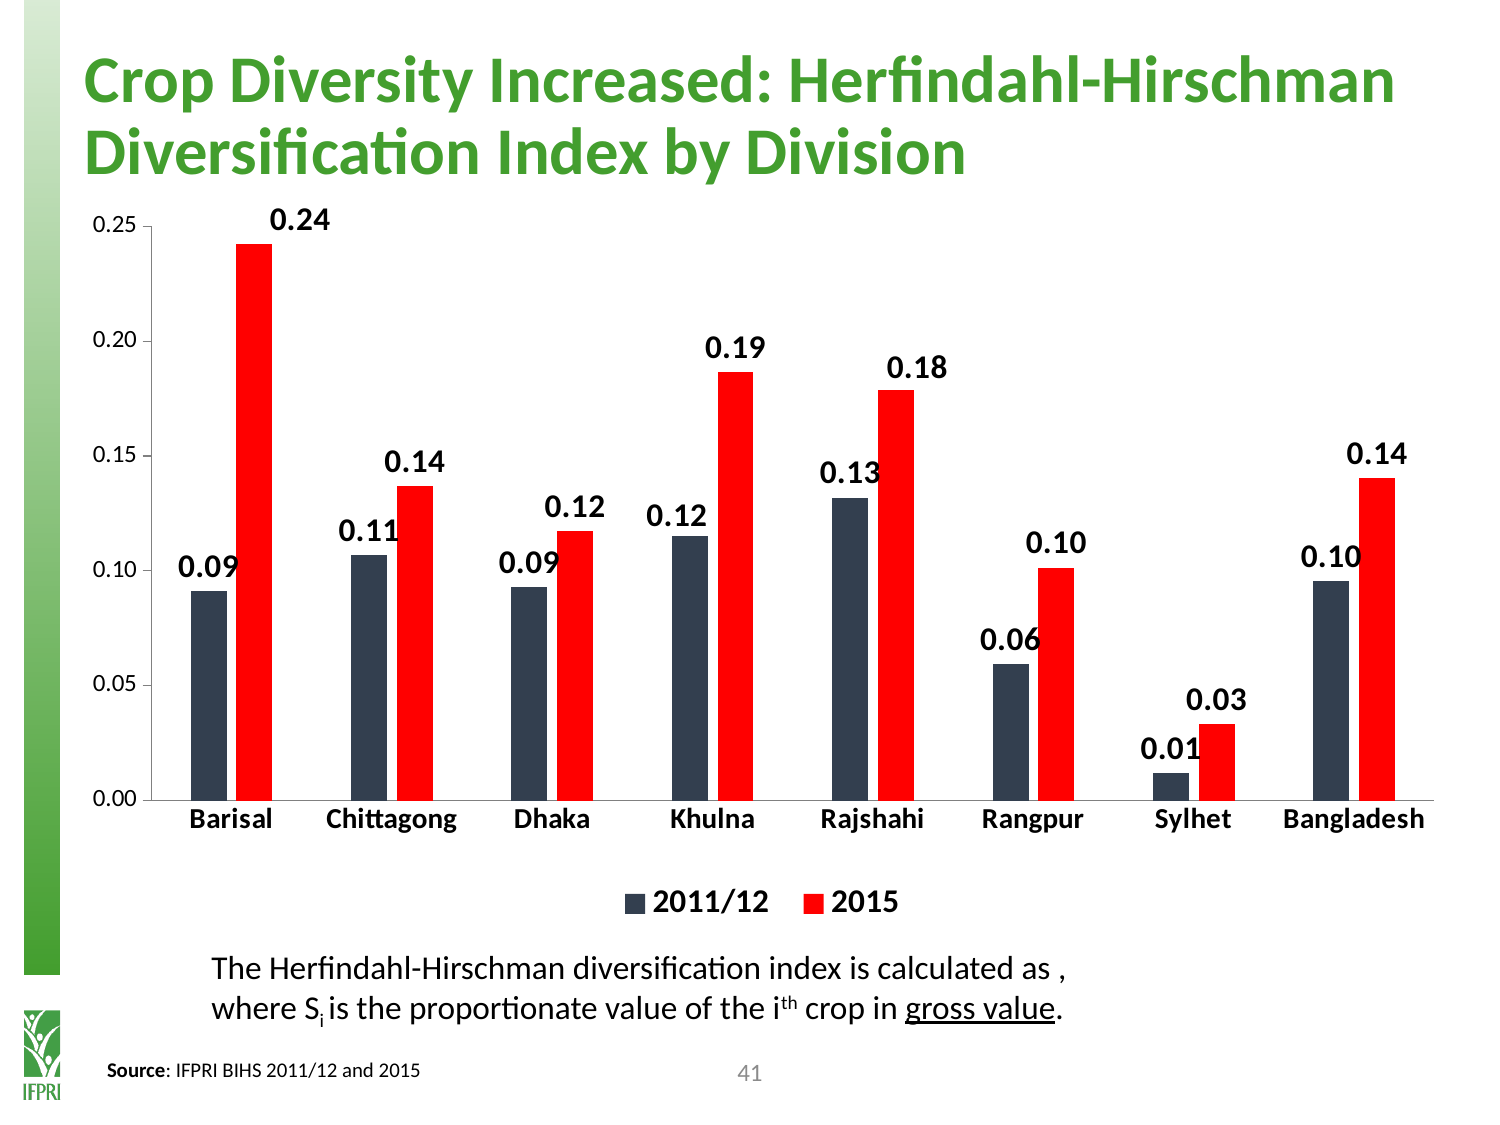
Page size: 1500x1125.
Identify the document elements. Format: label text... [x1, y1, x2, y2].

text_box Source: IFPRI BIHS 2011/12 and 2015 [92, 1049, 581, 1089]
title Crop Diversity Increased: Herfindahl-Hirschman Diversification Index by Division [69, 29, 1500, 205]
slide_number 41 [581, 1041, 919, 1102]
picture [19, 1006, 64, 1104]
chart [69, 205, 1458, 1001]
